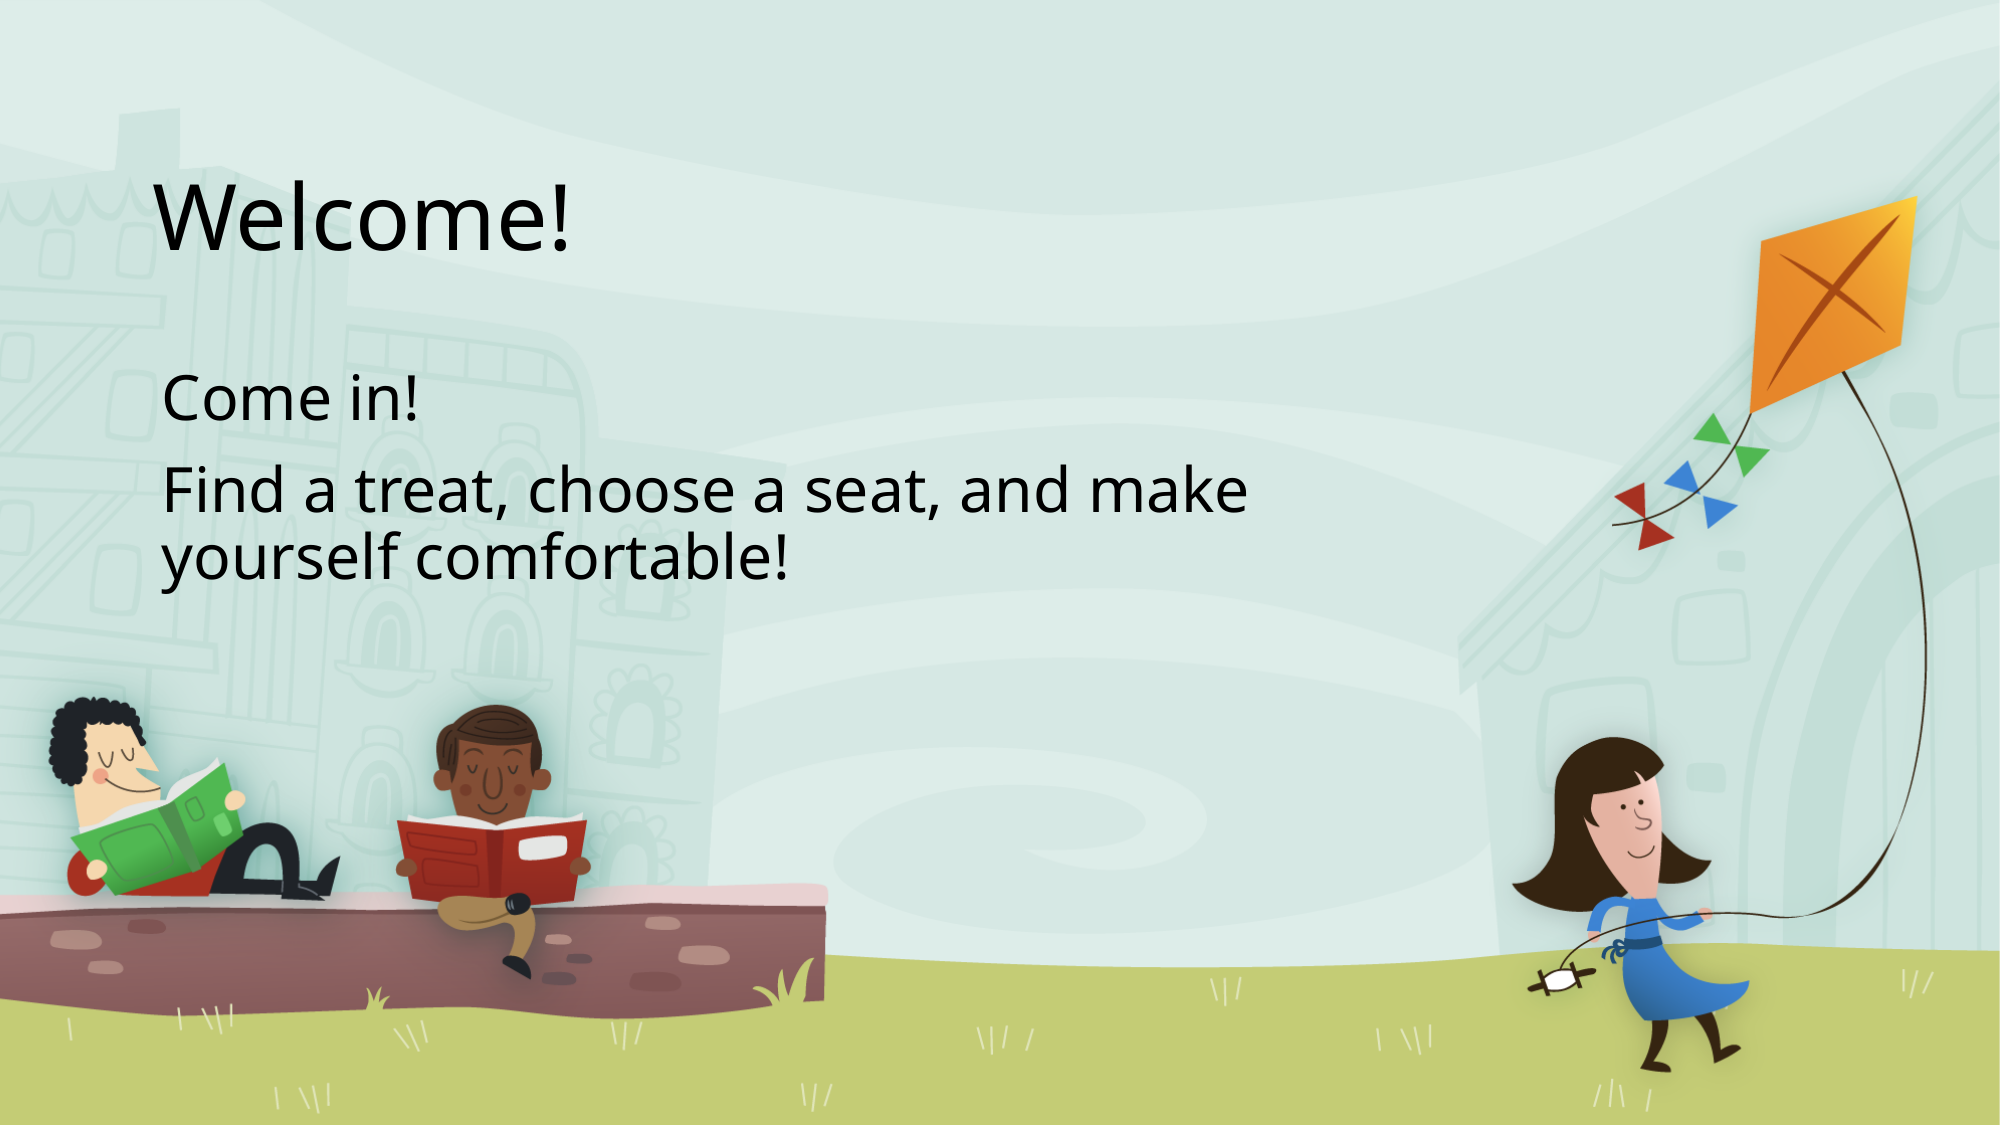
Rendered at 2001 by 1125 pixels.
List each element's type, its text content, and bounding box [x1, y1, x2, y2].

subtitle Come in! Find a treat, choose a seat, and make yourself comfortable! [146, 358, 1325, 646]
picture [0, 0, 2000, 1125]
title Welcome! [137, 87, 1525, 388]
